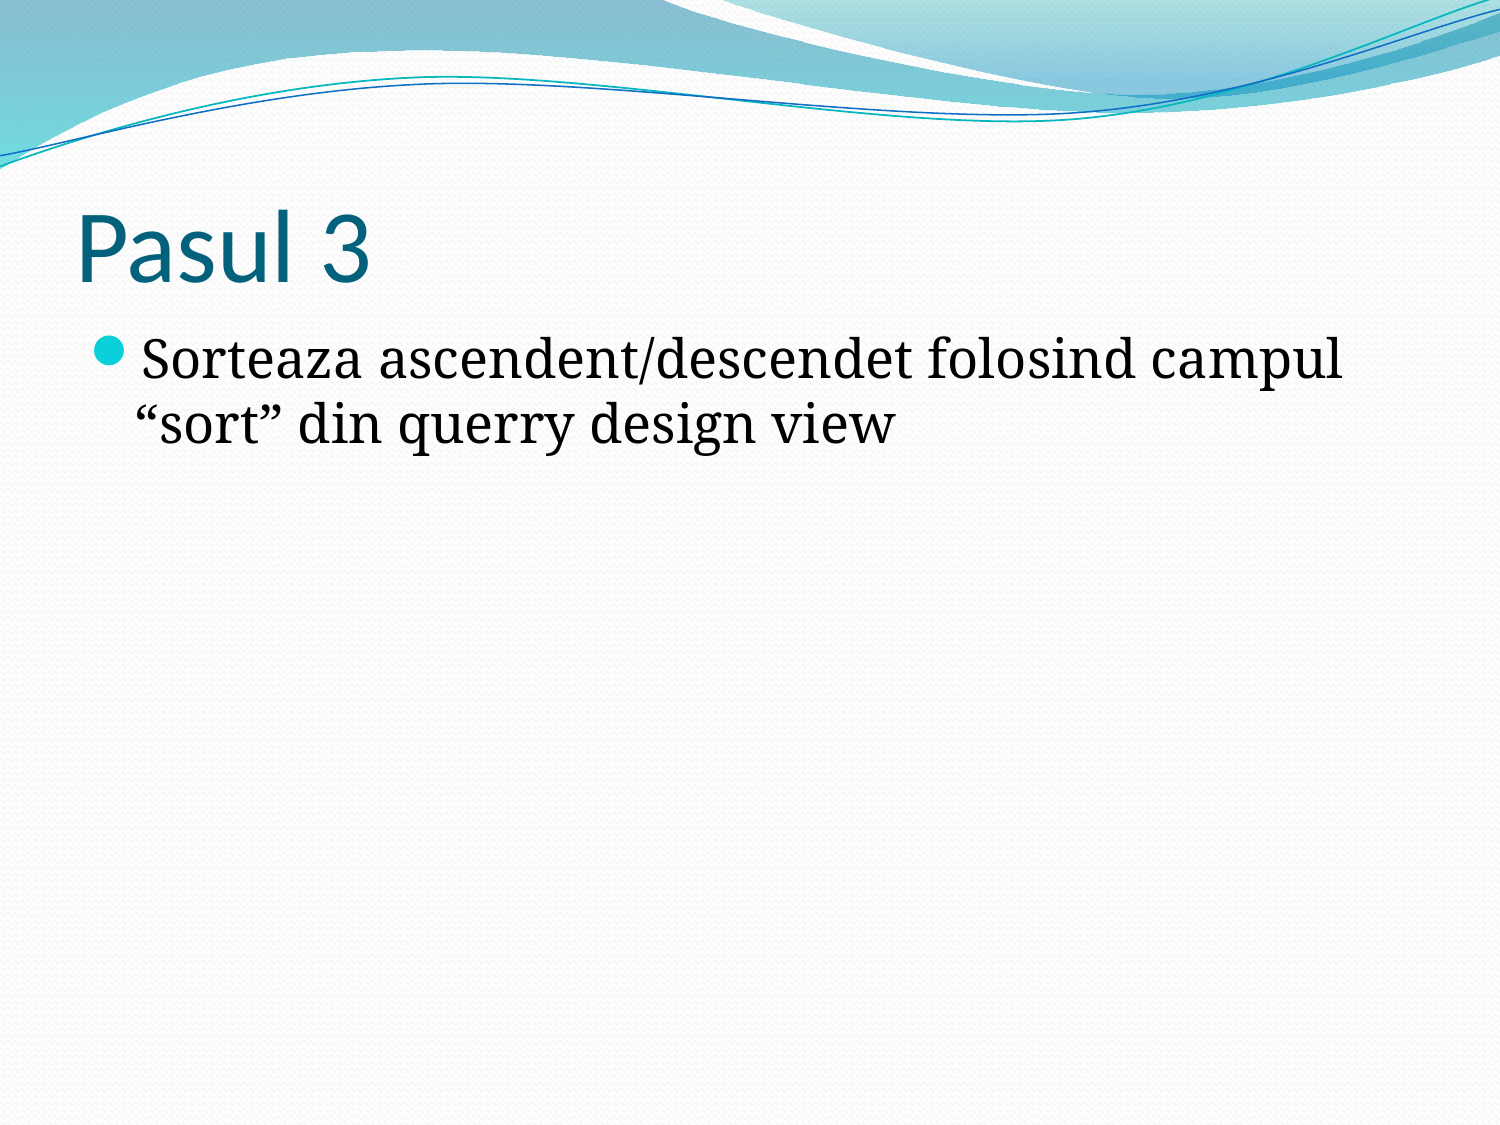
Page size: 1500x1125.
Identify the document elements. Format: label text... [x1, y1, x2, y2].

list Sorteaza ascendent/descendet folosind campul “sort” din querry design view [75, 317, 1425, 1038]
title Pasul 3 [75, 115, 1425, 303]
